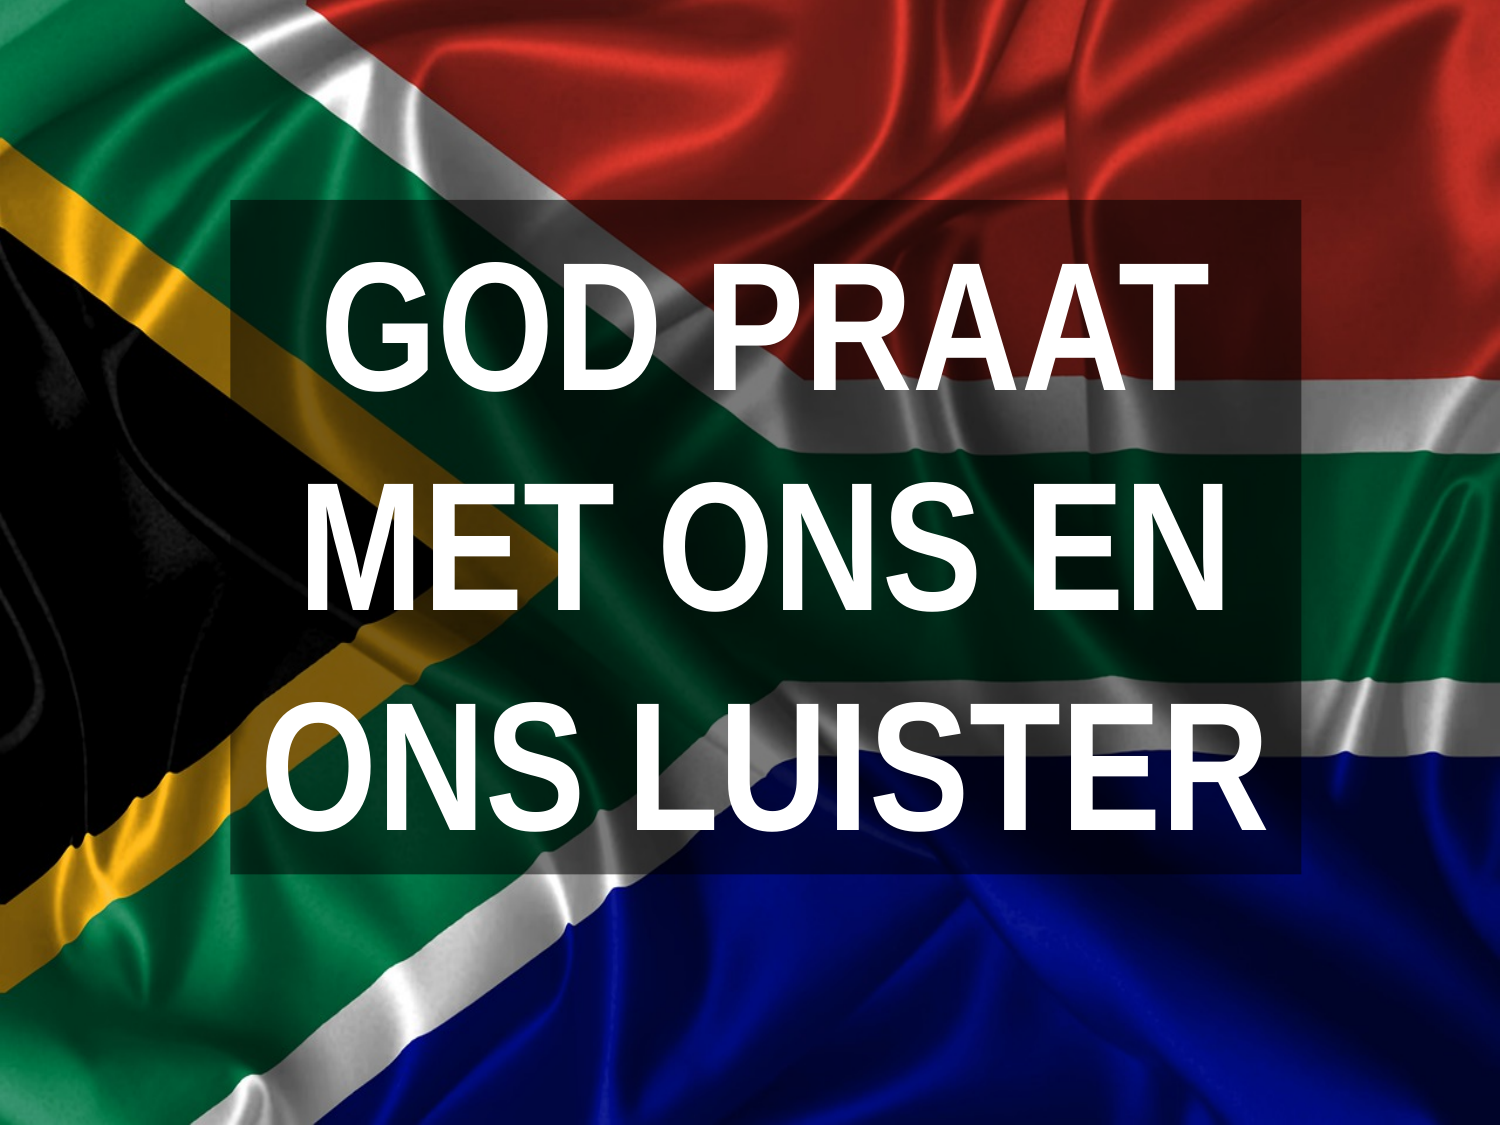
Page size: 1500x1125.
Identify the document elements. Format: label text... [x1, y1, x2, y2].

picture [0, 0, 1500, 1125]
text_box GOD PRAAT MET ONS EN ONS LUISTER [230, 199, 1302, 875]
